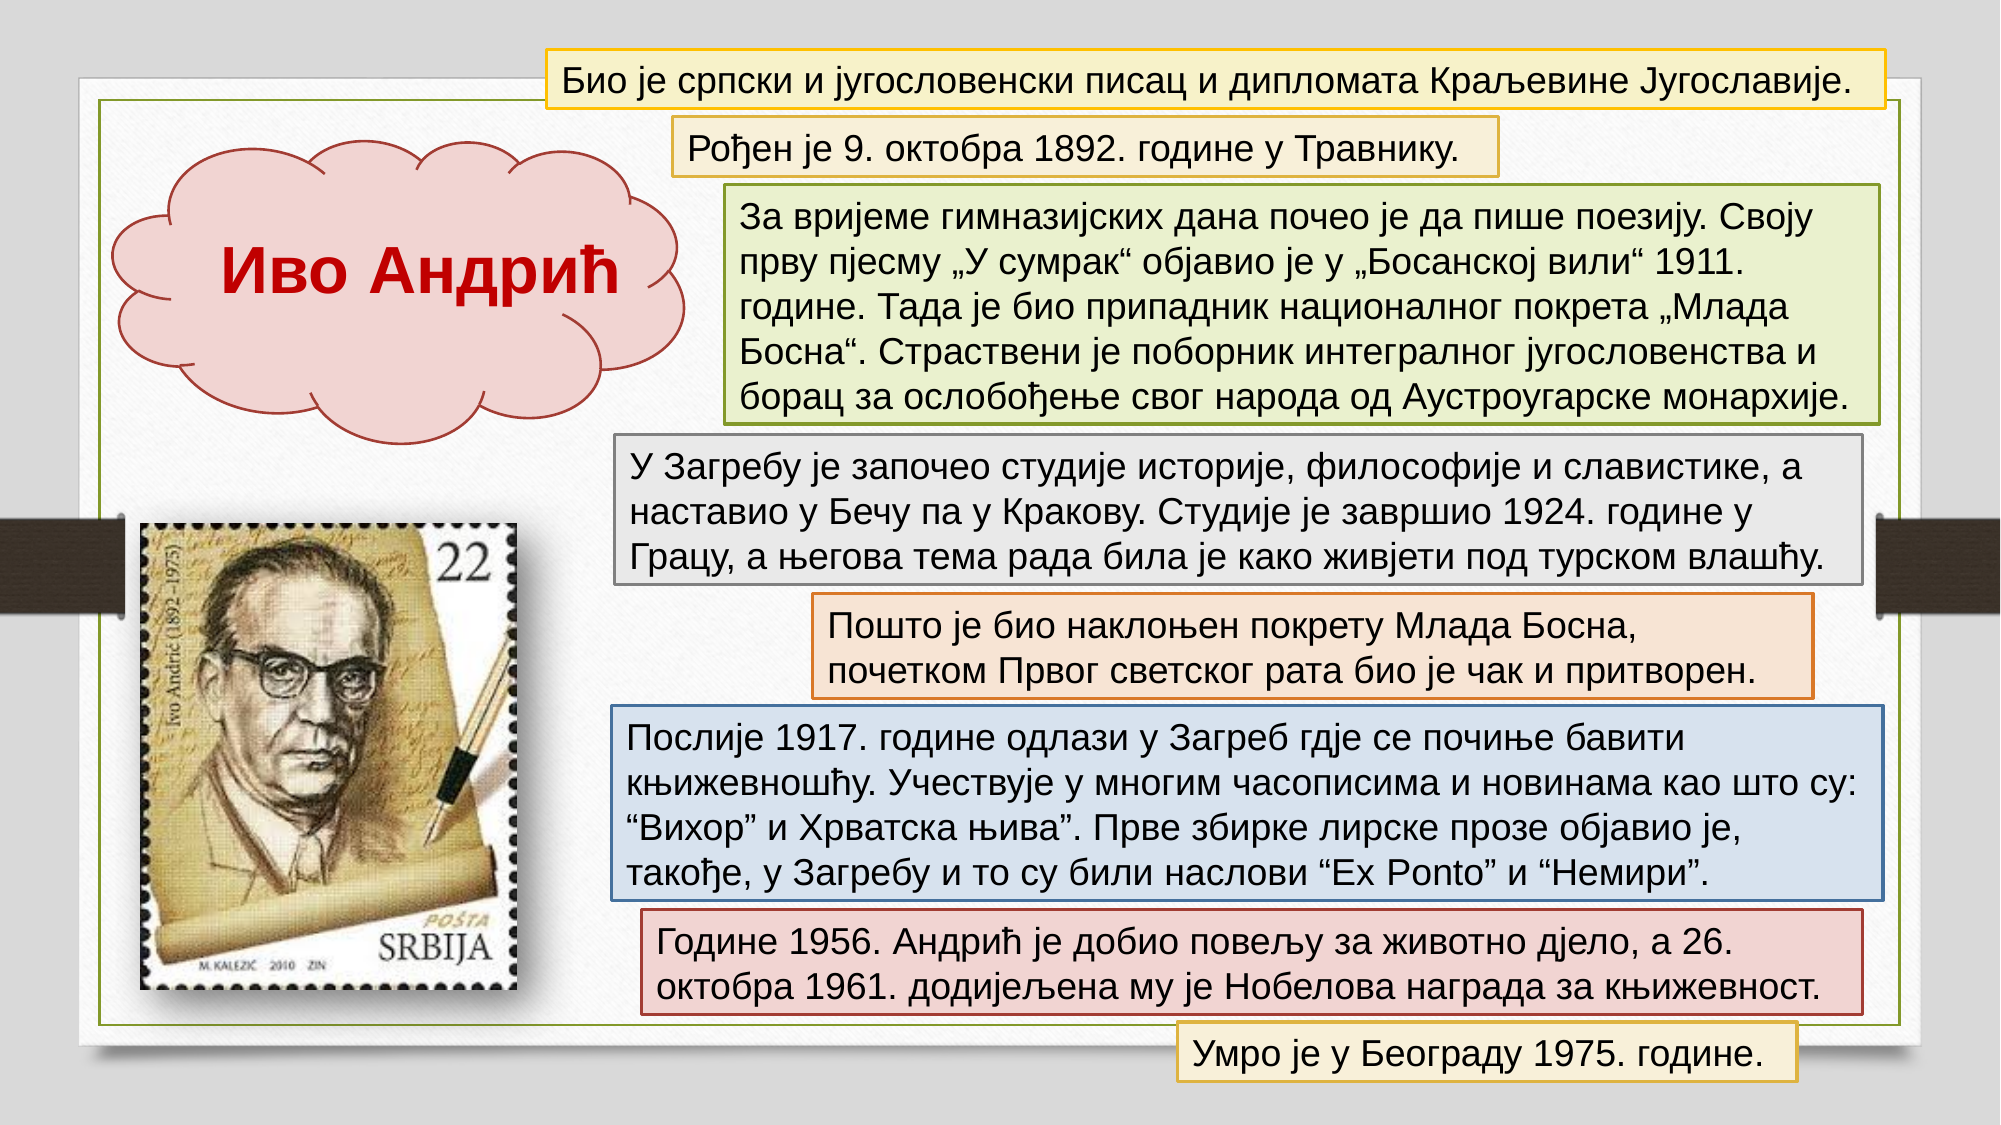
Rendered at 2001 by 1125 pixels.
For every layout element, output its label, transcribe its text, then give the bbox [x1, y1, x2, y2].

text_box У Загребу је започео студије историје, философије и славистике, а наставио у Бечу па у Кракову. Студије је завршио 1924. године у Грацу, а његова тема рада била је како живјети под турском влашћу. [614, 434, 1863, 585]
text_box За вријеме гимназијских дана почео је да пише поезију. Своју прву пјесму „У сумрак“ објавио је у „Босанској вили“ 1911. године. Тада је био припадник националног покрета „Млада Босна“. Страствени је поборник интегралног југословенства и борац за ослобођење свог народа од Аустроугарске монархије. [724, 184, 1880, 424]
text_box Иво Андрић [205, 219, 673, 314]
text_box Умро је у Београду 1975. године. [1177, 1021, 1797, 1082]
text_box Рођен је 9. октобра 1892. године у Травнику. [672, 116, 1499, 177]
picture [0, 0, 2001, 1125]
text_box [111, 139, 686, 446]
text_box Године 1956. Андрић je добио повељу за животно дјело, а 26. октобра 1961. додијељена му је Нобелова награда за књижевност. [641, 909, 1863, 1015]
text_box Пошто је био наклоњен покрету Млада Босна, почетком Првог светског рата био је чак и притворен. [812, 593, 1814, 699]
text_box Био је српски и југословенски писац и дипломата Краљевине Југославије. [546, 49, 1886, 109]
text_box Послије 1917. године одлази у Загреб гдје се почиње бавити књижевношћу. Учествује у многим часописима и новинама као што су: “Вихор” и Хрватска њива”. Прве збирке лирске прозе објавио је, такође, у Загребу и то су били наслови “Еx Ponto” и “Немири”. [611, 705, 1884, 901]
